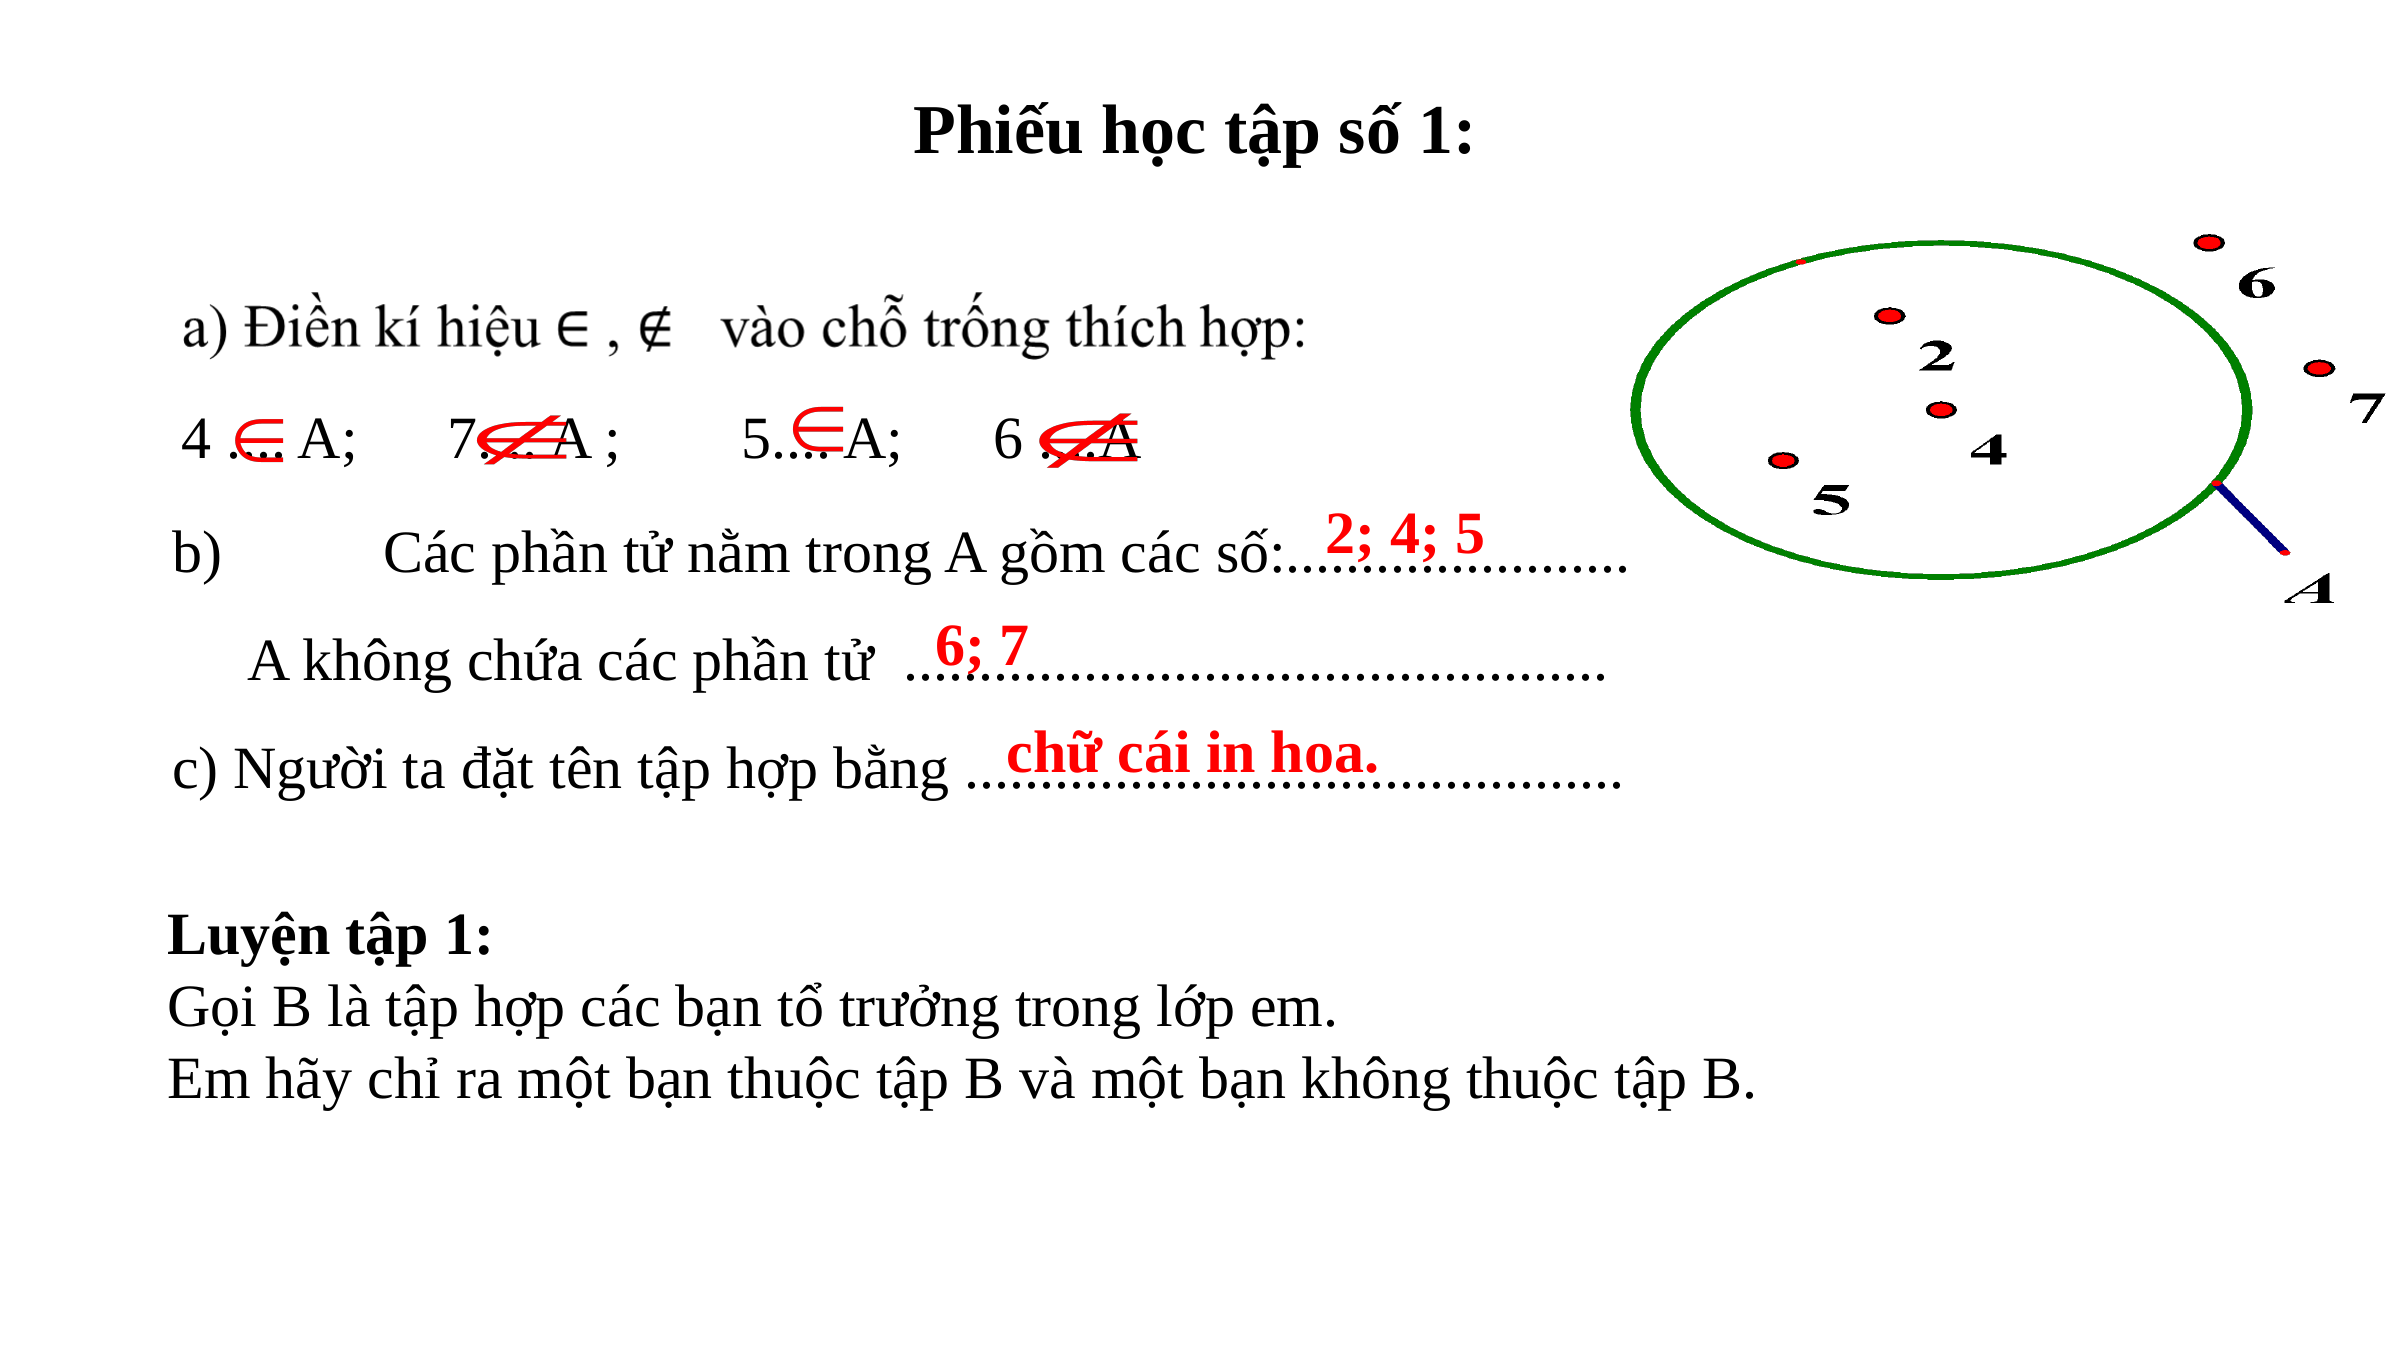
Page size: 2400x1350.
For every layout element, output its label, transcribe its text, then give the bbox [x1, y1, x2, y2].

picture [1600, 223, 2400, 630]
text_box [59, 279, 1443, 370]
picture [217, 398, 305, 478]
text_box 6; 7 [919, 597, 1271, 685]
text_box 4 .... A; 7.... A ; 5.... A; 6 ....A [59, 389, 769, 552]
picture [1001, 393, 1182, 484]
text_box Luyện tập 1: Gọi B là tập hợp các bạn tổ trưởng trong lớp em. Em hãy chỉ ra một bạn thuộc tập B và một bạn không thuộc tập B. [152, 886, 2390, 1118]
text_box 4 .... A; 7.... A ; 5.... A; 6 ....A [870, 389, 1595, 467]
text_box chữ cái in hoa. [991, 704, 1399, 792]
text_box 2; 4; 5 [1310, 485, 1590, 573]
picture [774, 385, 867, 469]
text_box Phiếu học tập số 1: [477, 74, 1598, 260]
picture [442, 396, 607, 479]
text_box b) Các phần tử nằm trong A gồm các số:....................... A không chứa các phần tử ............................................... c) Người ta đặt tên tập hợp bằng ............................................ [65, 467, 1663, 810]
